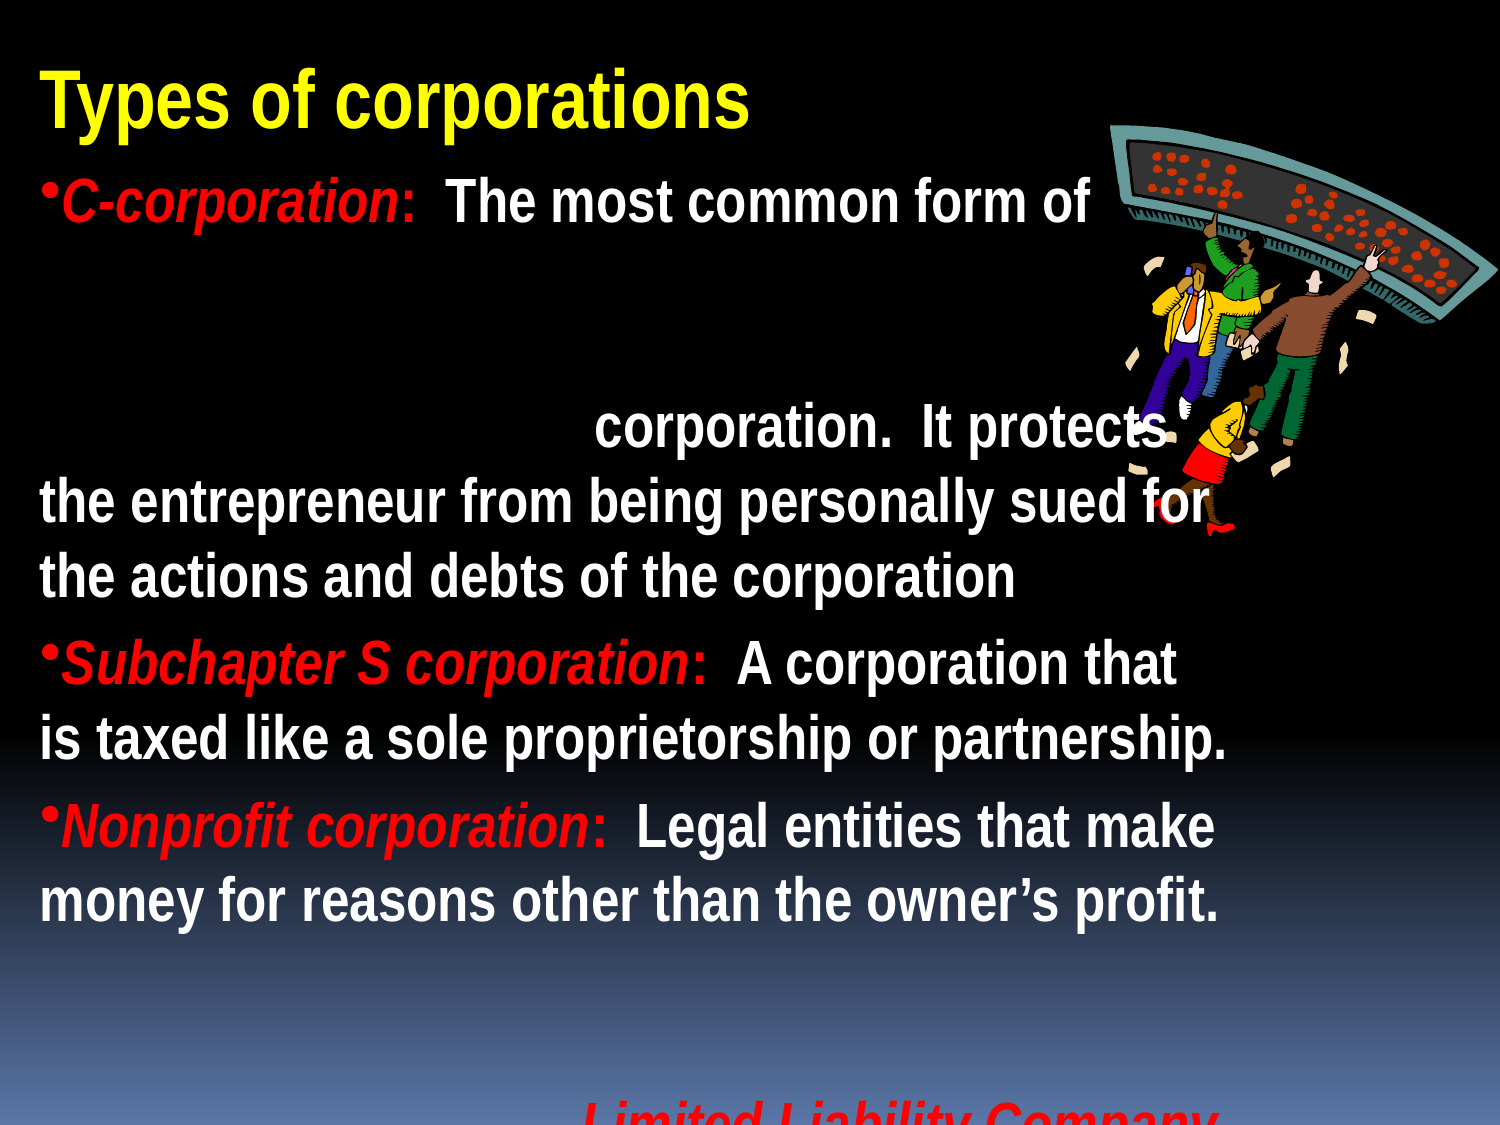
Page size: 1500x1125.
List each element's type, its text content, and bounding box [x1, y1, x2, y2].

picture [1037, 151, 1463, 545]
text_box Types of corporations [24, 37, 1225, 152]
text_box C-corporation: The most common form of corporation. It protects the entrepreneur from being personally sued for the actions and debts of the corporation Subchapter S corporation: A corporation that is taxed like a sole proprietorship or partnership. Nonprofit corporation: Legal entities that make money for reasons other than the owner’s profit. Limited Liability Company (LLC): A form of business ownership that provides limited liability and tax advantages. [24, 152, 1250, 1125]
